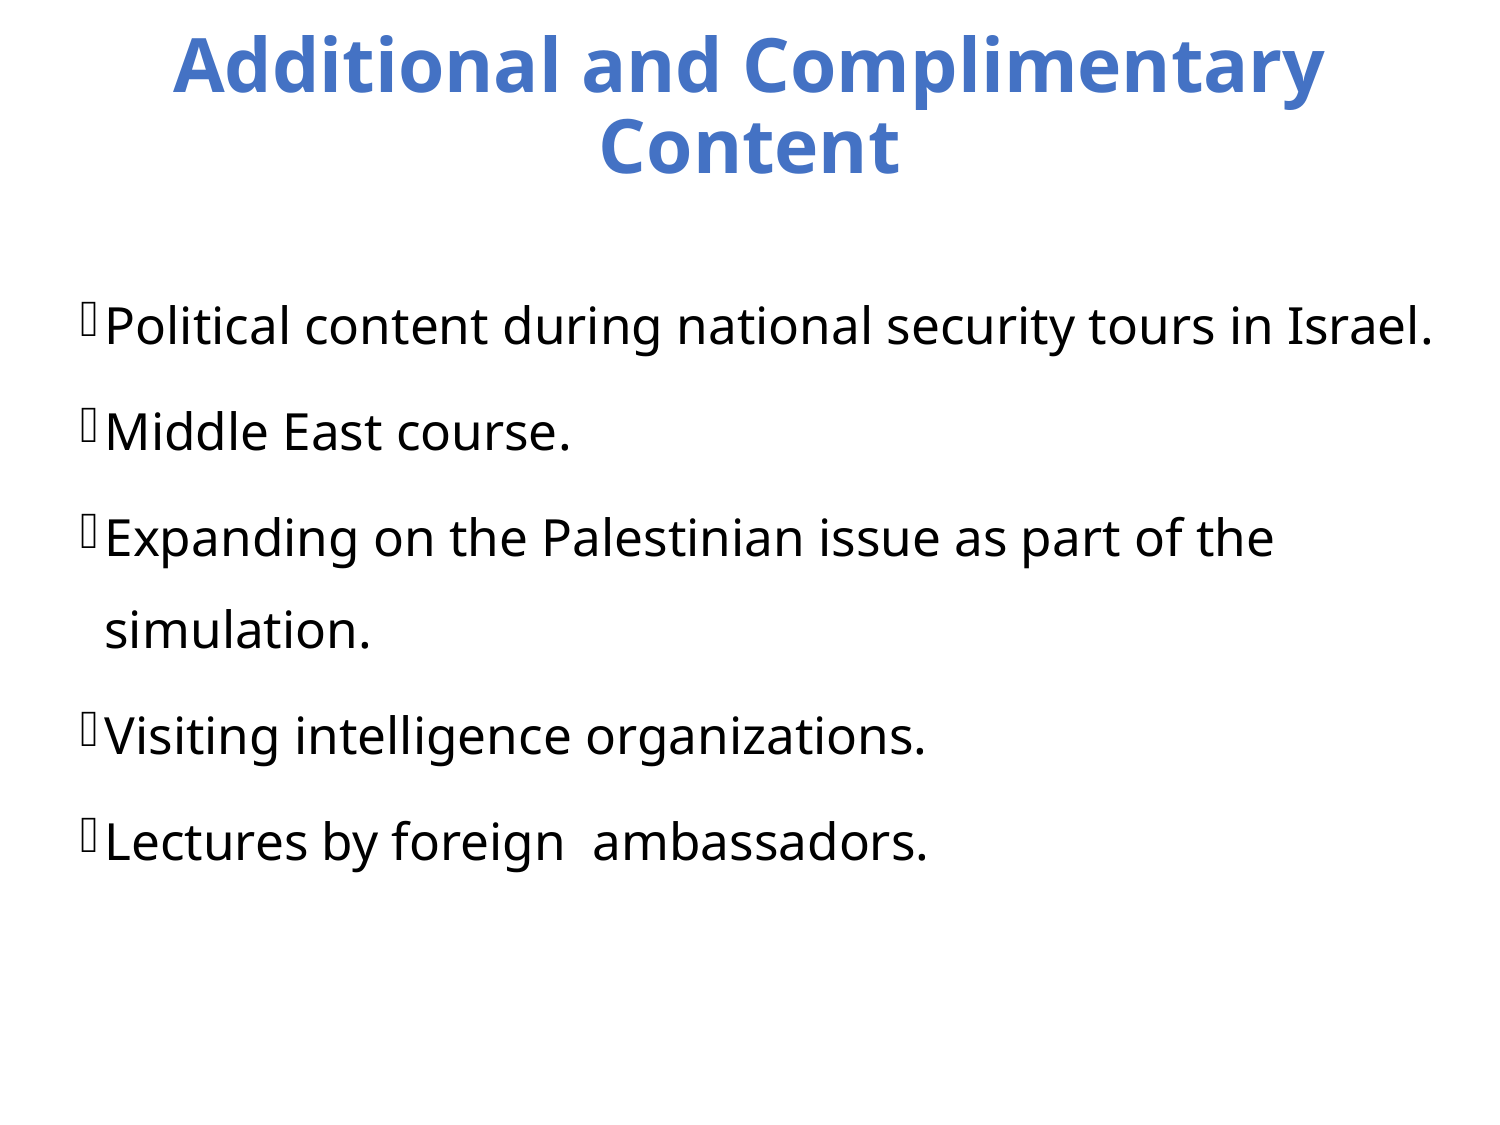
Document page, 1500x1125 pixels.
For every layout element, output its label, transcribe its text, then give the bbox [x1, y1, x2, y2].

list Political content during national security tours in Israel. Middle East course. Expanding on the Palestinian issue as part of the simulation. Visiting intelligence organizations. Lectures by foreign ambassadors. [64, 255, 1465, 970]
title Additional and Complimentary Content [0, 0, 1500, 218]
